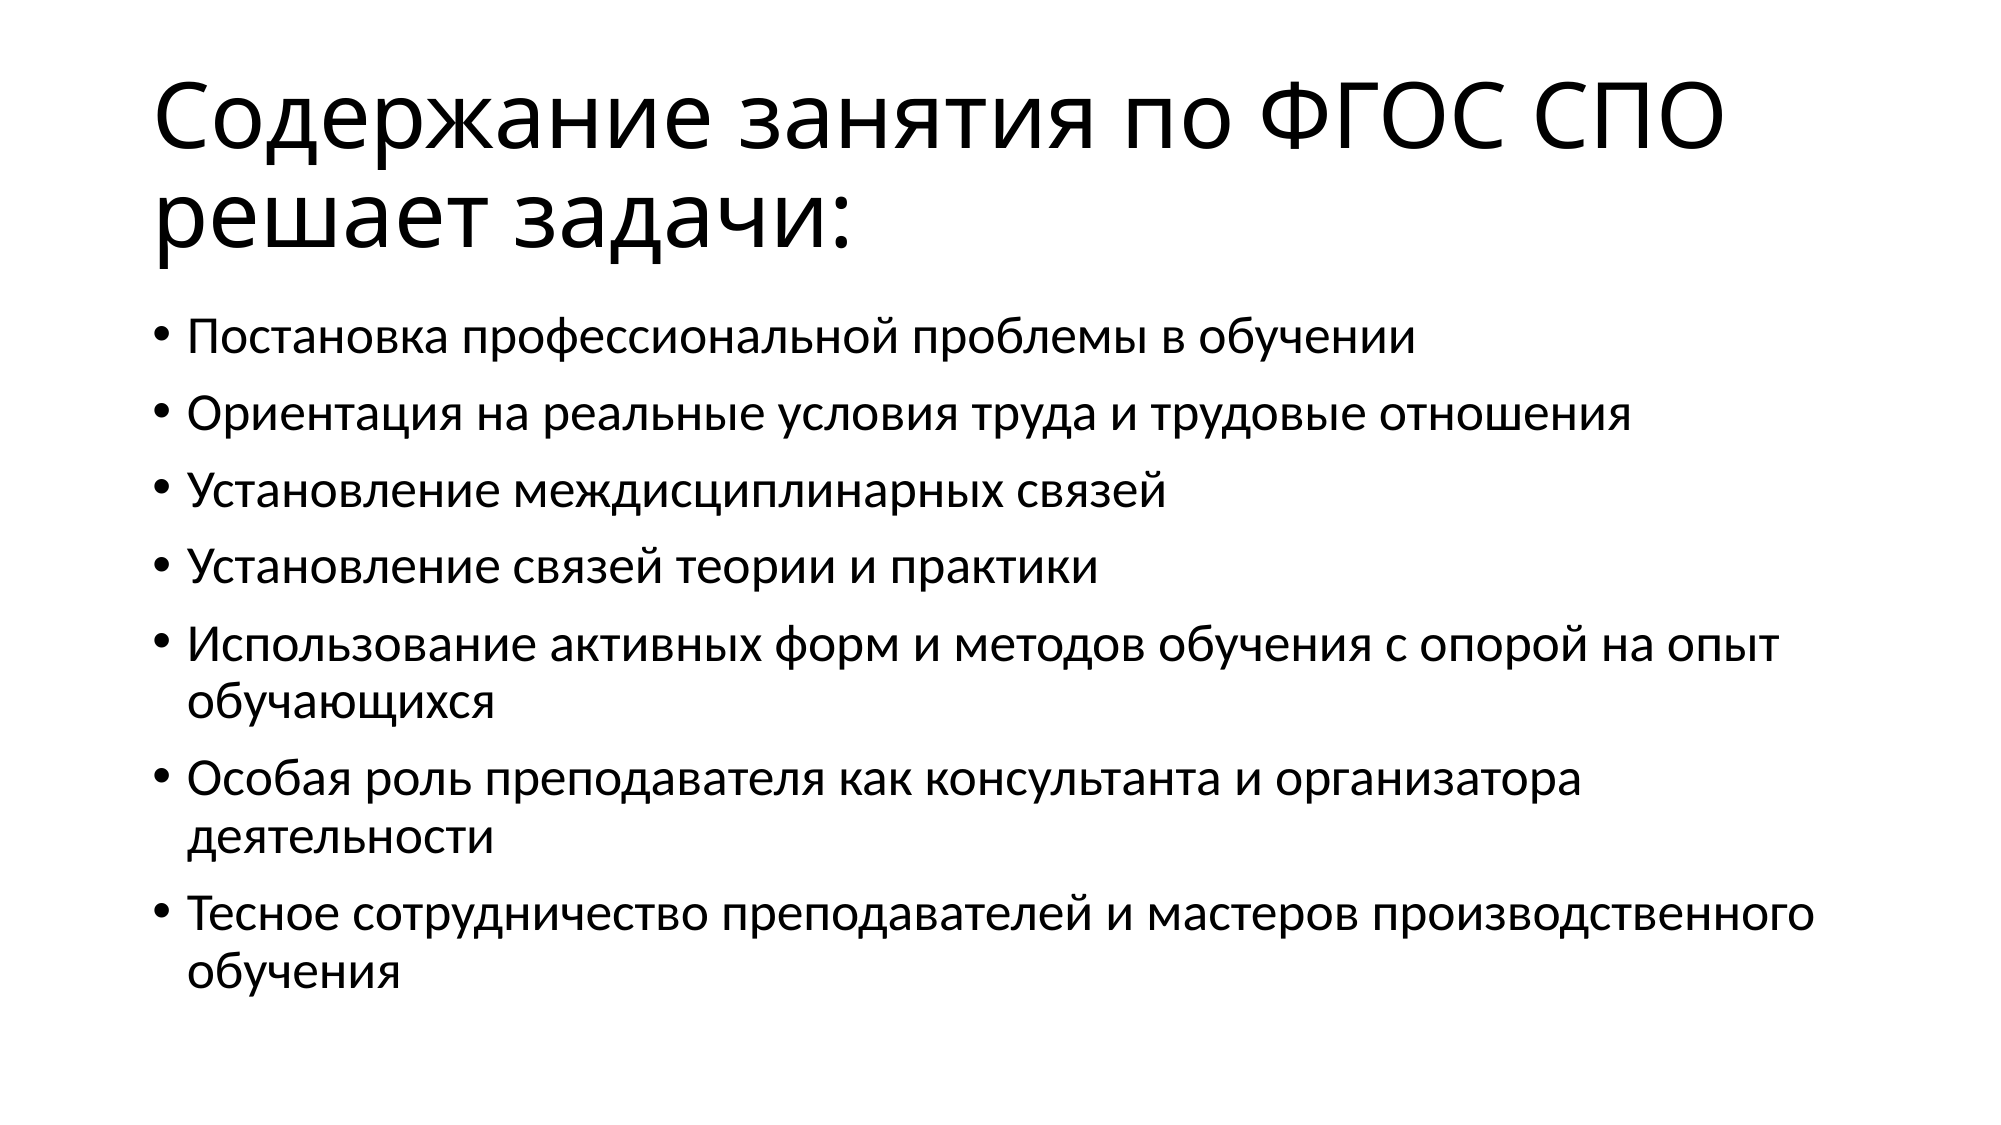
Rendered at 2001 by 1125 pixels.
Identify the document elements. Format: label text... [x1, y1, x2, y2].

title Содержание занятия по ФГОС СПО решает задачи: [137, 59, 1863, 278]
list Постановка профессиональной проблемы в обучении Ориентация на реальные условия труда и трудовые отношения Установление междисциплинарных связей Установление связей теории и практики Использование активных форм и методов обучения с опорой на опыт обучающихся Особая роль преподавателя как консультанта и организатора деятельности Тесное сотрудничество преподавателей и мастеров производственного обучения [137, 299, 1863, 1014]
